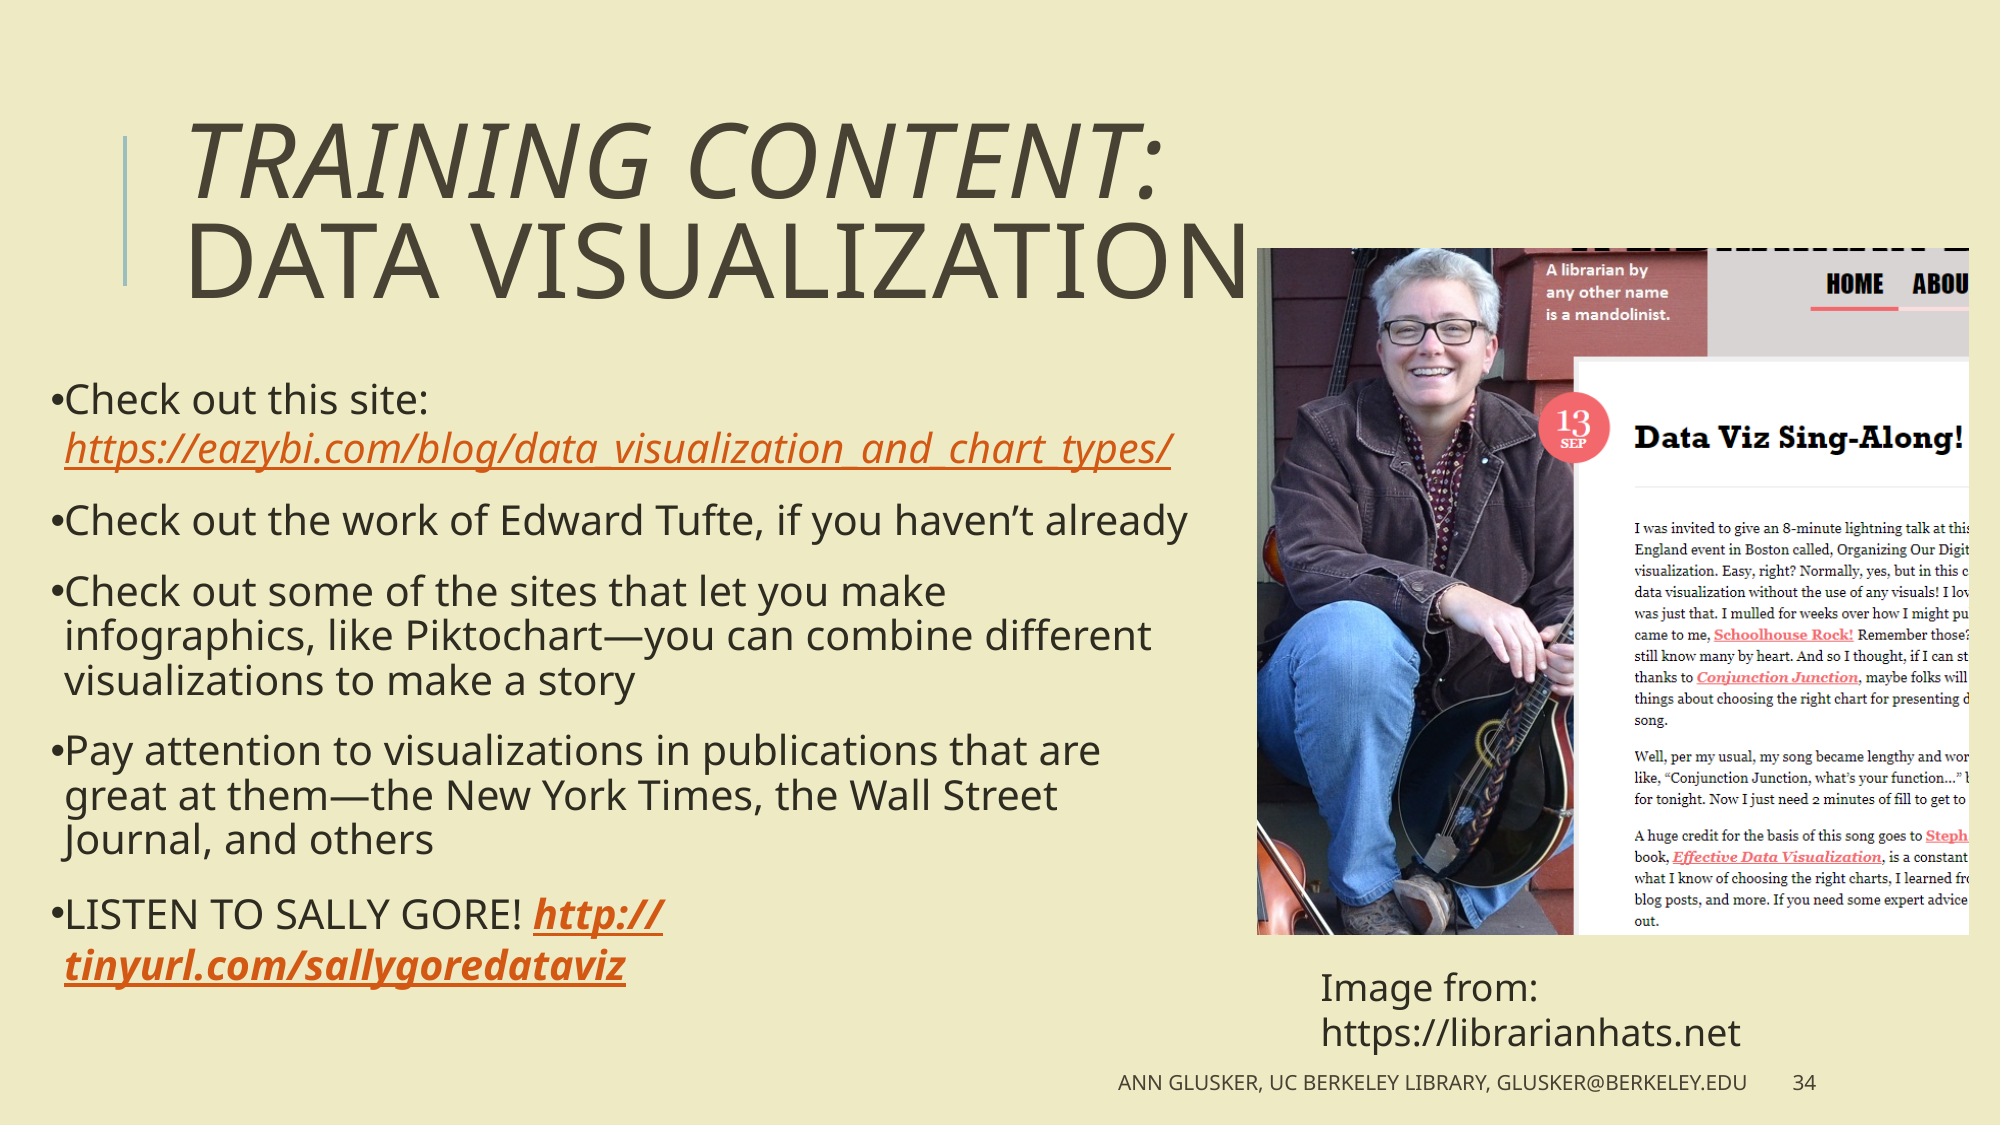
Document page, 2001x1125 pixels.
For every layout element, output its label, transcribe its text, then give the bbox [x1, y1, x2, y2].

slide_number 34 [1777, 1061, 1938, 1107]
picture [1256, 248, 1969, 935]
title TRAINING CONTENT: DATA VISUALIZATION [168, 96, 1763, 342]
footer Ann Glusker, UC Berkeley Library, glusker@berkeley.edu [794, 1061, 1763, 1107]
list Check out this site: https://eazybi.com/blog/data_visualization_and_chart_types/ Check out the work of Edward Tufte, if you haven’t already Check out some of the sites that let you make infographics, like Piktochart—you can combine different visualizations to make a story Pay attention to visualizations in publications that are great at them—the New York Times, the Wall Street Journal, and others LISTEN TO SALLY GORE! http://tinyurl.com/sallygoredataviz [43, 371, 1210, 1032]
text_box Image from: https://librarianhats.net [1305, 956, 1969, 1062]
